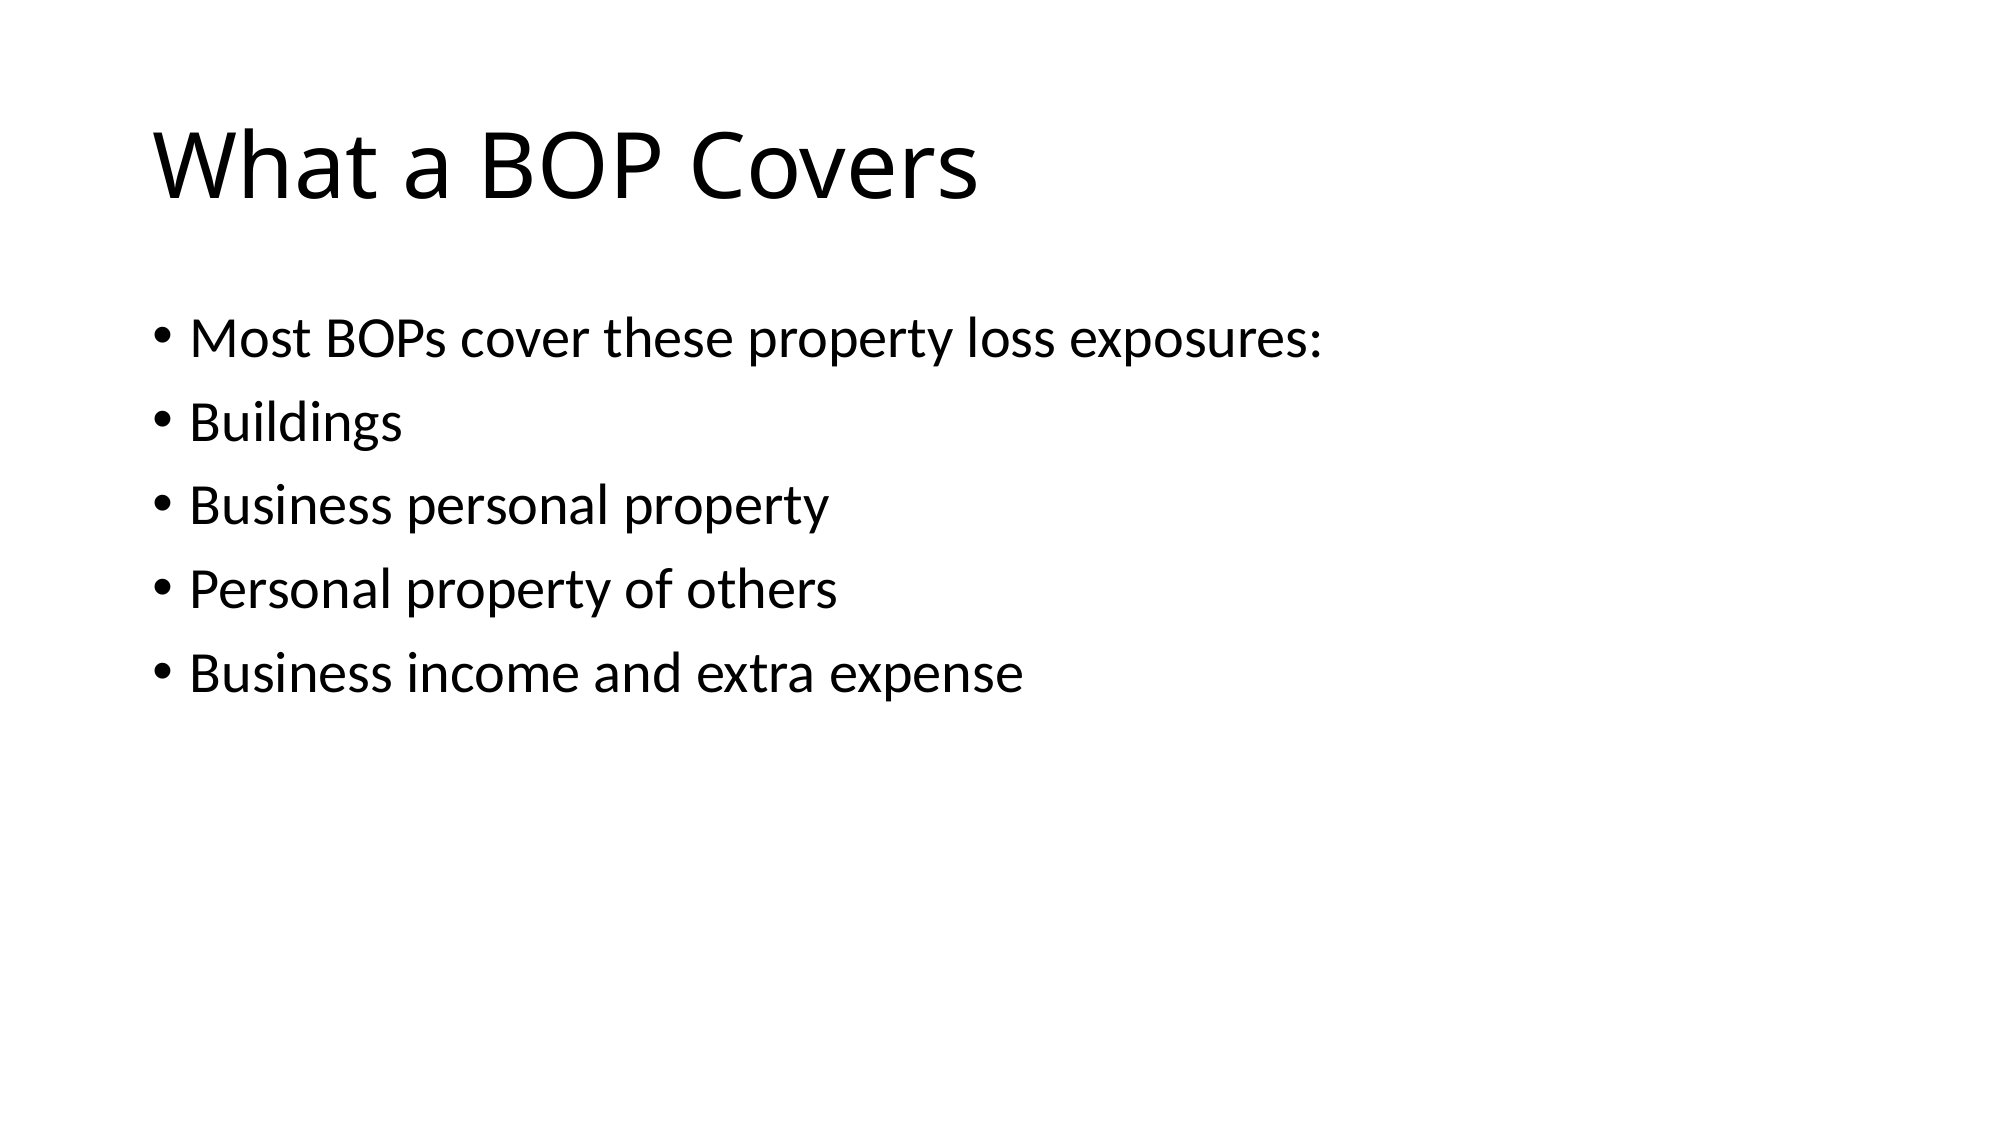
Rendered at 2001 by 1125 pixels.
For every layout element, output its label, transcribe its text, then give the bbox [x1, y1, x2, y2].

title What a BOP Covers [137, 59, 1863, 278]
list Most BOPs cover these property loss exposures: Buildings Business personal property Personal property of others Business income and extra expense [137, 299, 1863, 1014]
